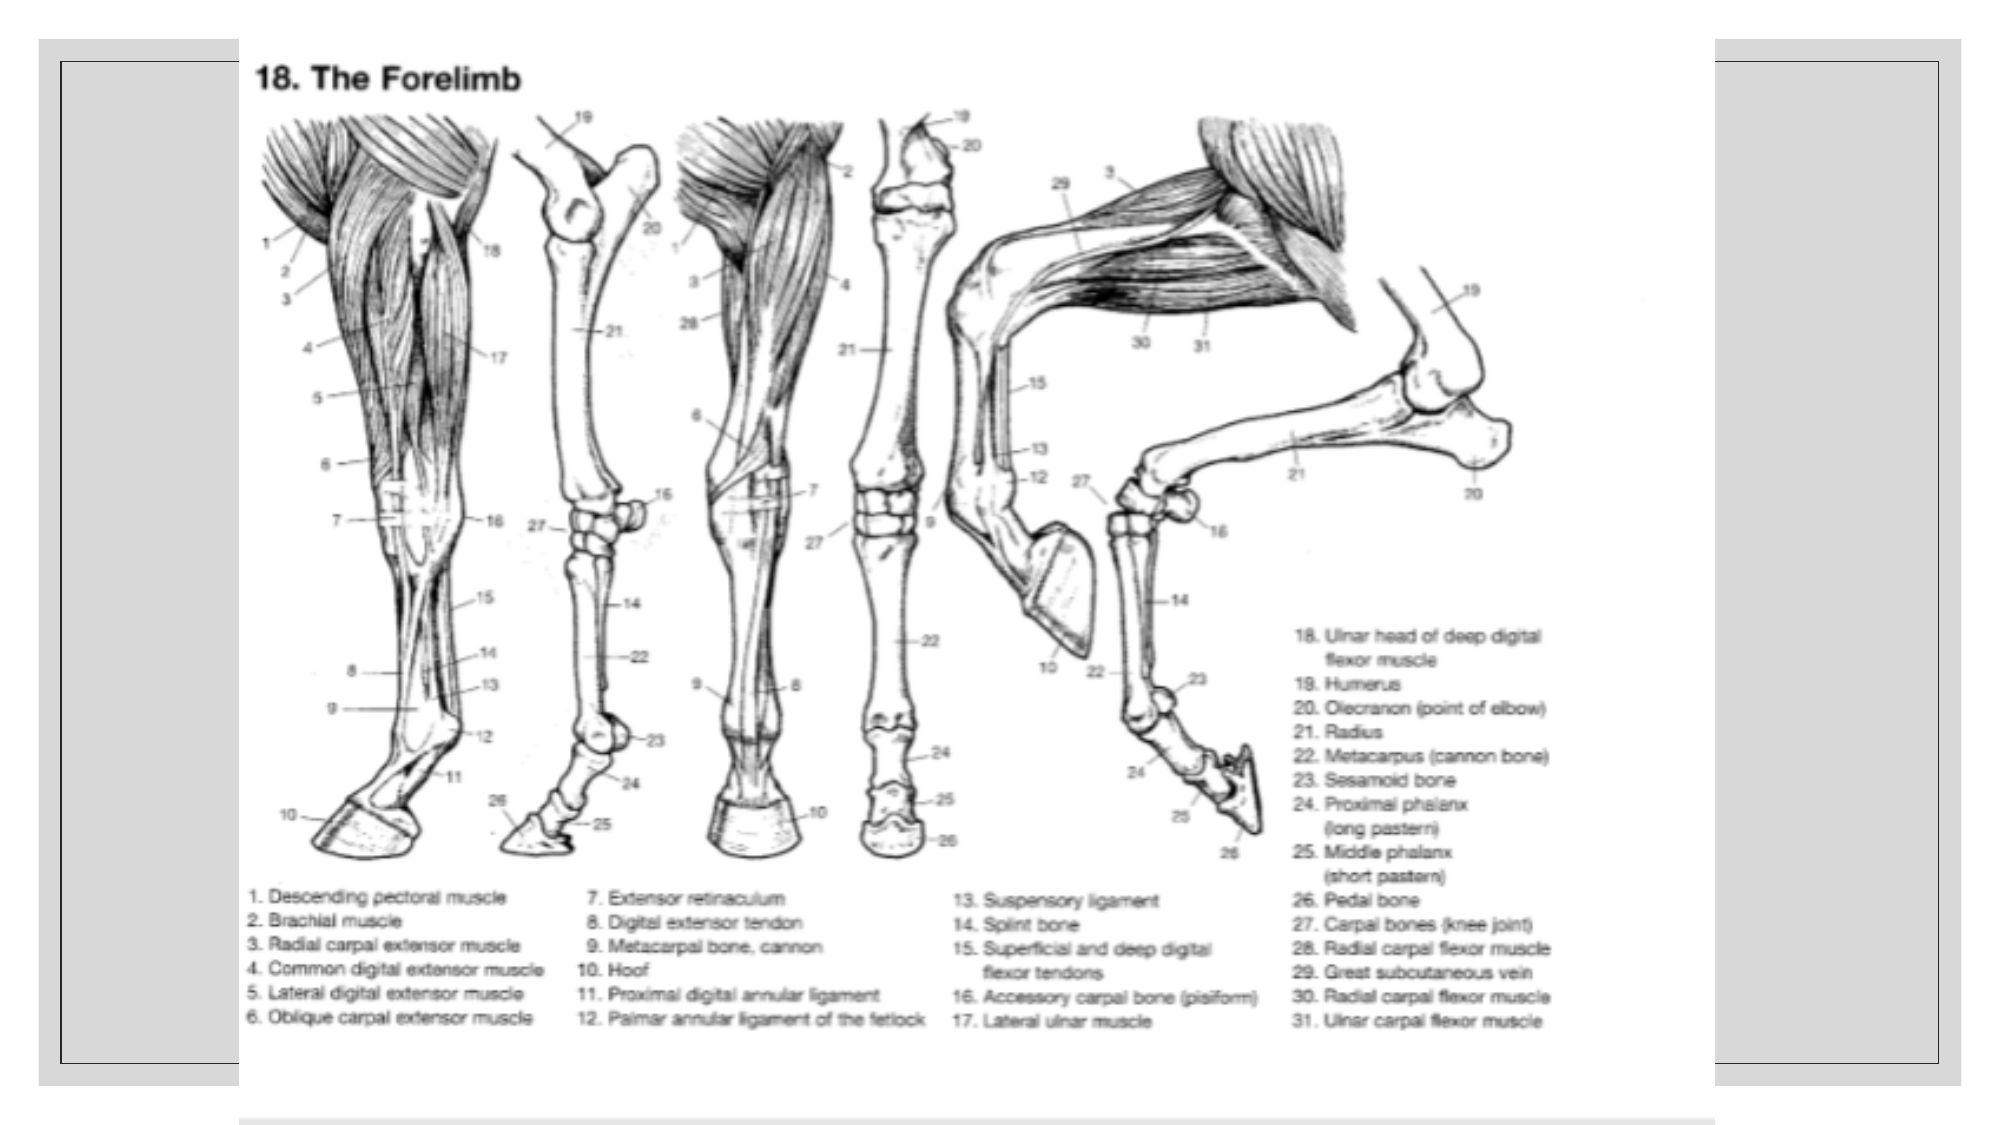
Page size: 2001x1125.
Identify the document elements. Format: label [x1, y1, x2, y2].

picture [239, 0, 1716, 1125]
